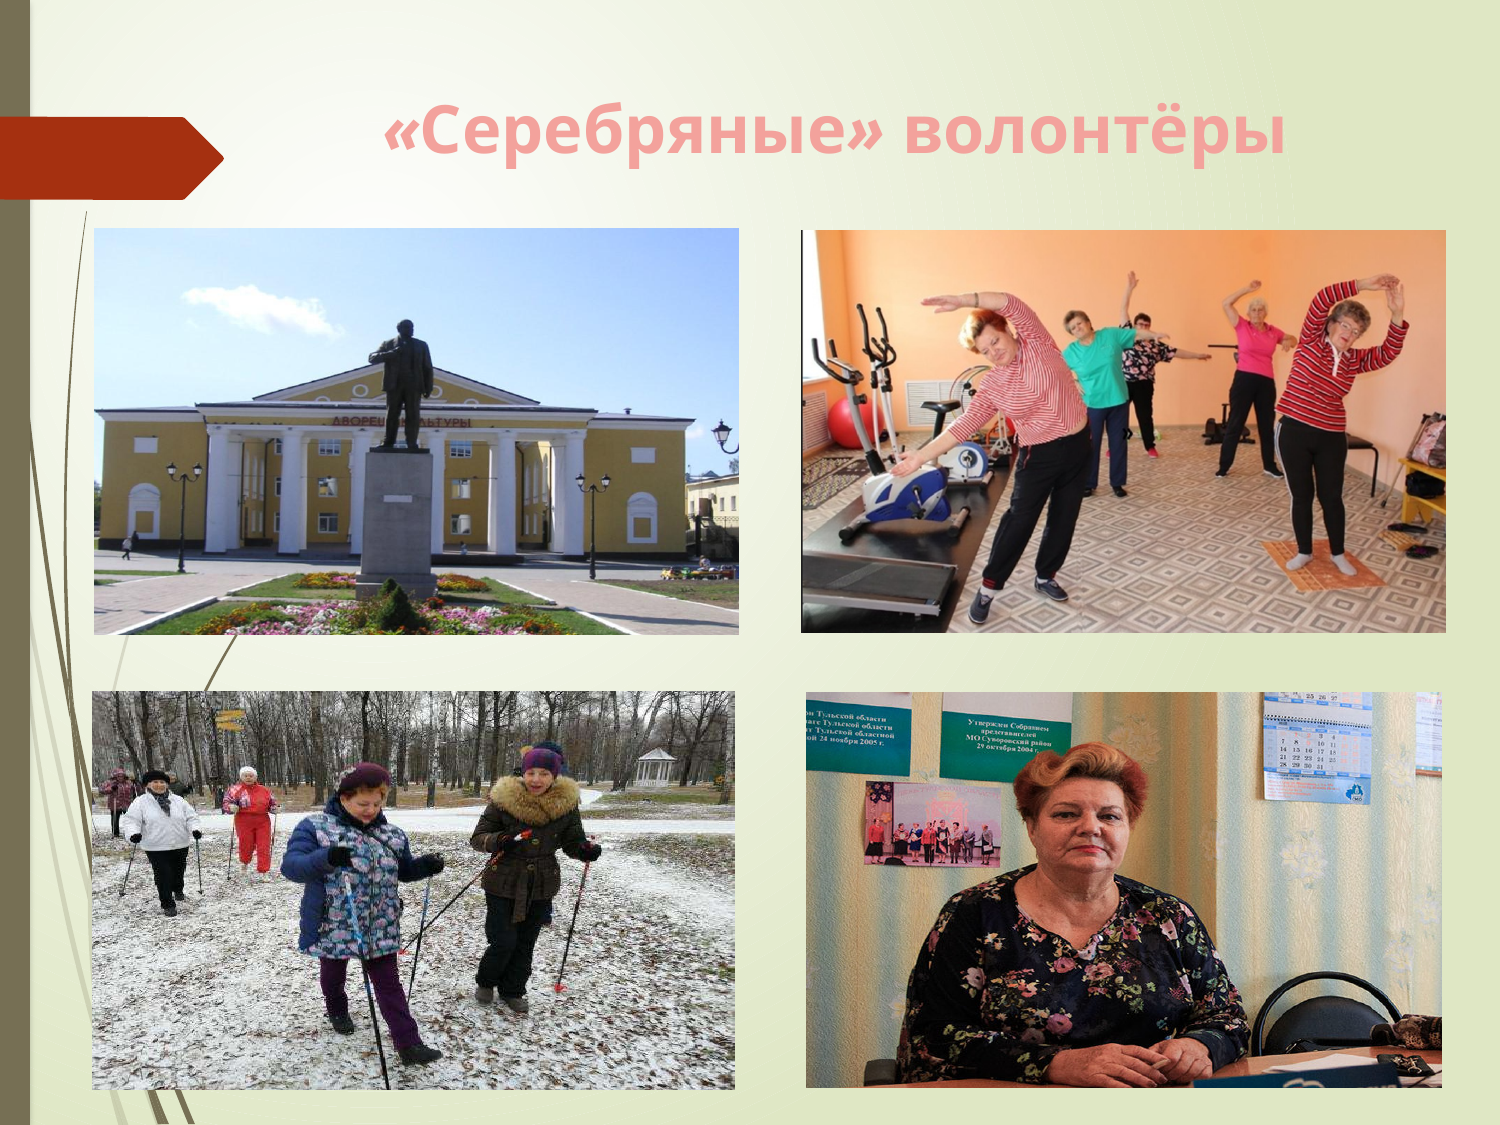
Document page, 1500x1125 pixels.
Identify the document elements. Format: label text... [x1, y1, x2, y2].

picture [1269, 1083, 1277, 1088]
title «Серебряные» волонтёры [236, 79, 1435, 188]
picture [1197, 1082, 1216, 1088]
picture [800, 230, 1446, 633]
picture [94, 227, 739, 635]
picture [92, 691, 736, 1091]
picture [806, 692, 1442, 1088]
picture [806, 727, 812, 734]
picture [1273, 1076, 1280, 1083]
